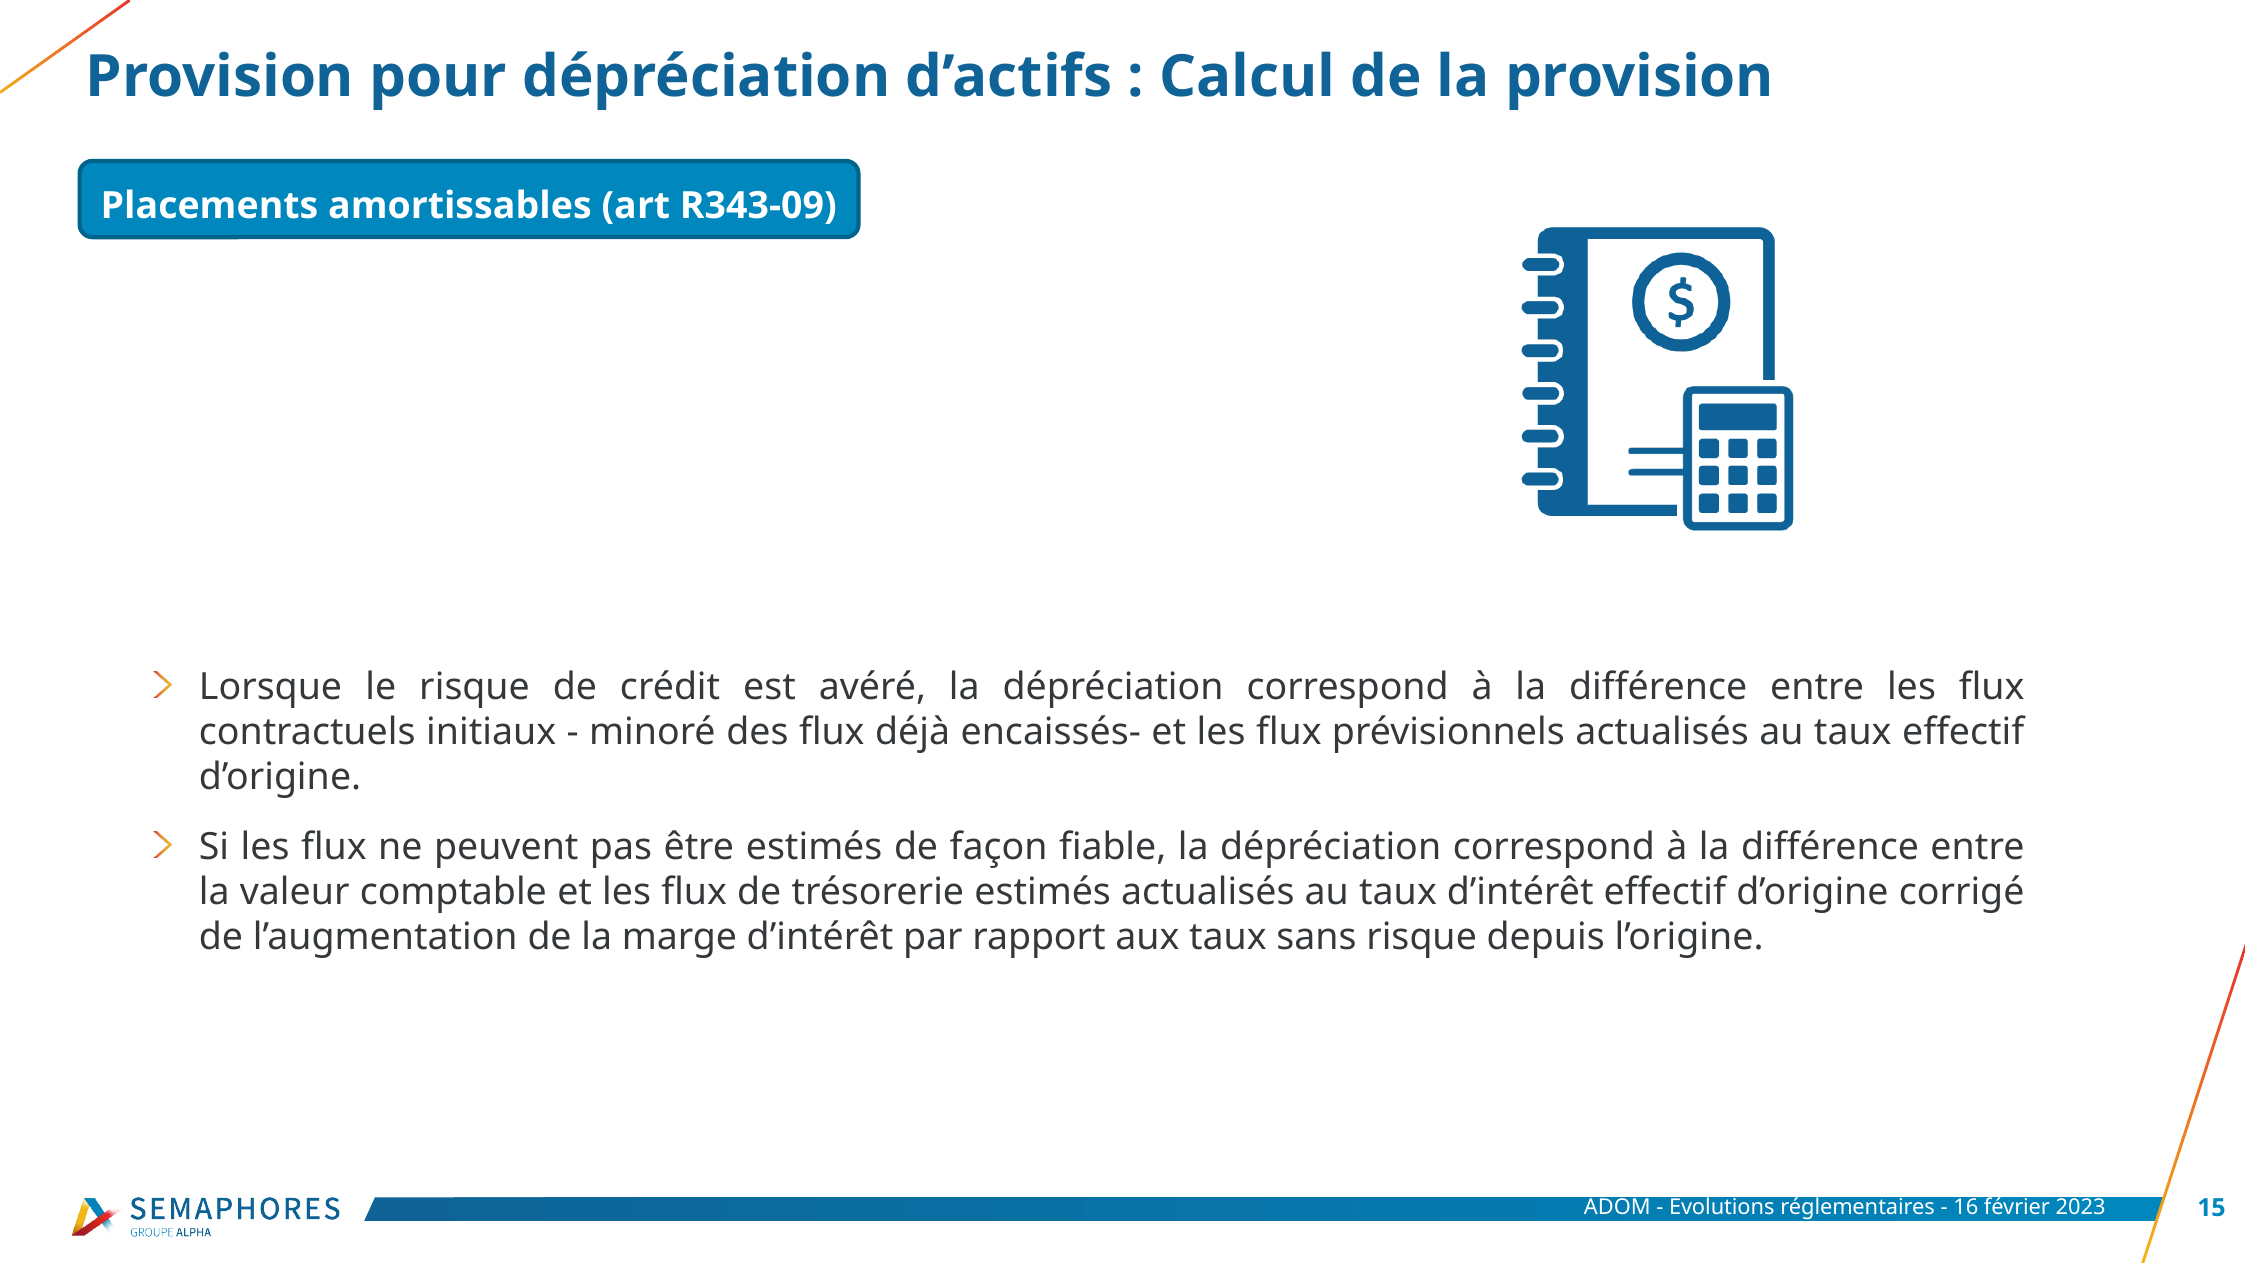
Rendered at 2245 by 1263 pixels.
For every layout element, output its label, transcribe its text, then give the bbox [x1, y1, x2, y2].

picture [1437, 159, 1876, 598]
picture [18, 1190, 340, 1251]
footer ADOM - Evolutions réglementaires - 16 février 2023 [467, 1186, 2122, 1228]
slide_number 15 [2140, 1190, 2226, 1226]
picture [153, 831, 172, 858]
text_box Placements amortissables (art R343-09) [77, 158, 861, 240]
list Lorsque le risque de crédit est avéré, la dépréciation correspond à la différence entre les flux contractuels initiaux - minoré des flux déjà encaissés- et les flux prévisionnels actualisés au taux effectif d’origine. Si les flux ne peuvent pas être estimés de façon fiable, la dépréciation correspond à la différence entre la valeur comptable et les flux de trésorerie estimés actualisés au taux d’intérêt effectif d’origine corrigé de l’augmentation de la marge d’intérêt par rapport aux taux sans risque depuis l’origine. [133, 656, 2033, 991]
picture [153, 671, 172, 698]
title Provision pour dépréciation d’actifs : Calcul de la provision [79, 32, 2165, 168]
